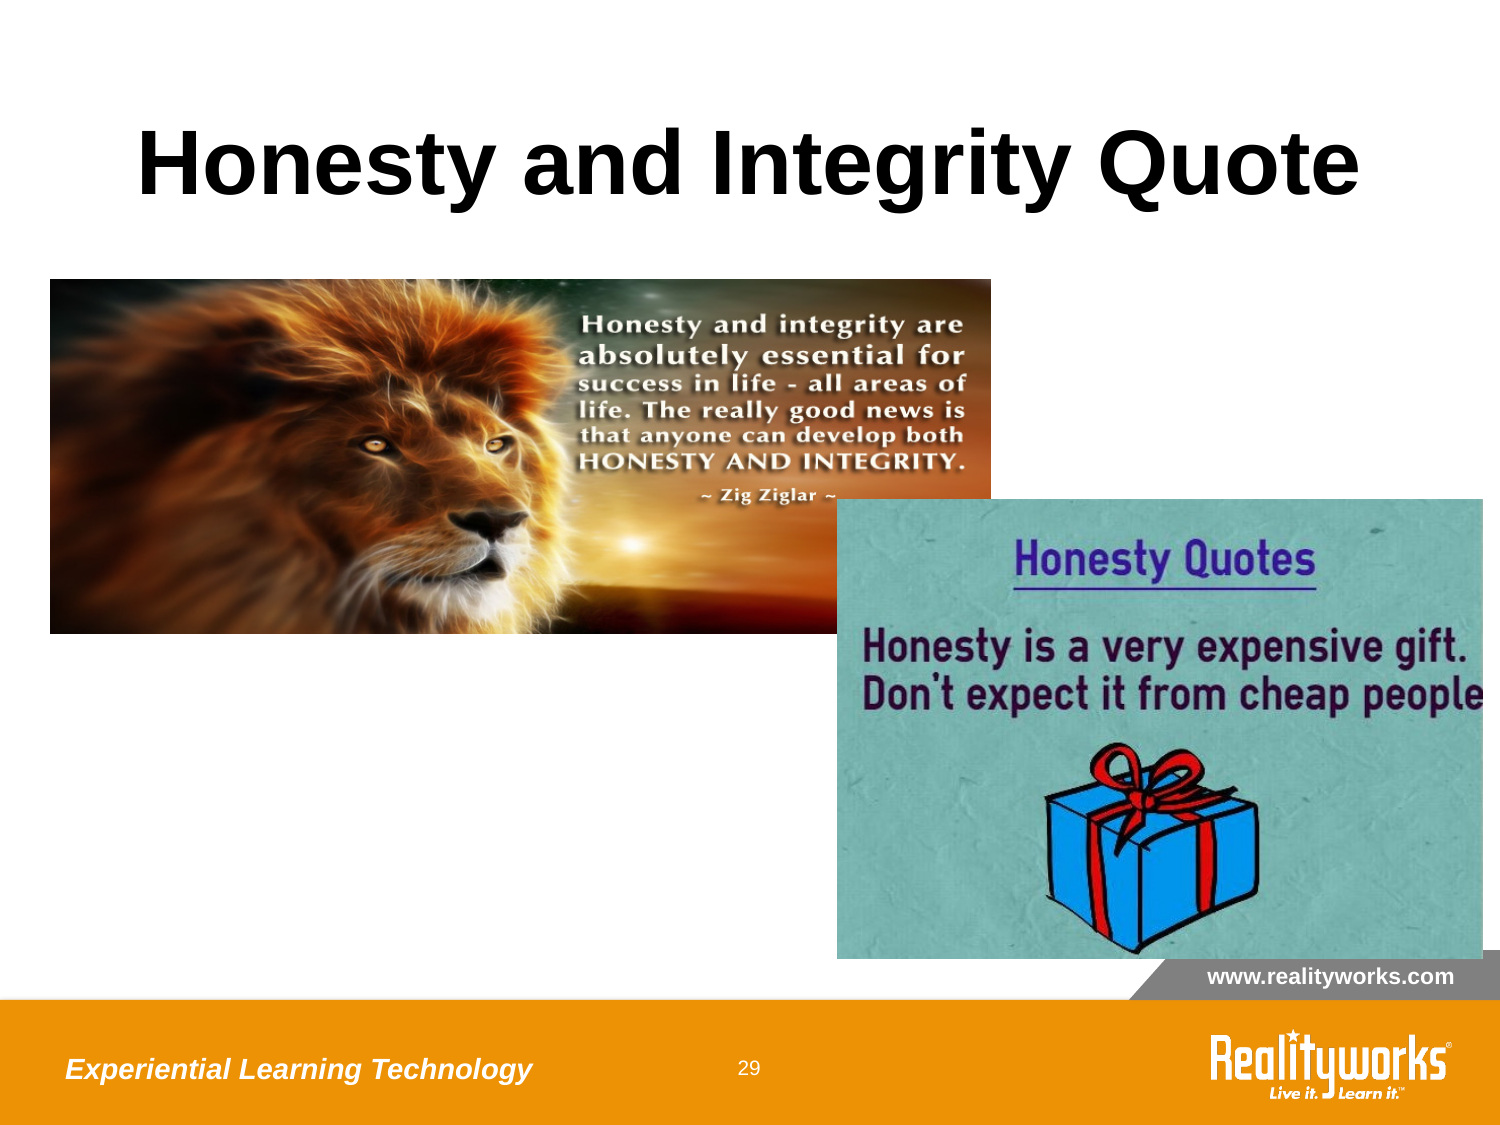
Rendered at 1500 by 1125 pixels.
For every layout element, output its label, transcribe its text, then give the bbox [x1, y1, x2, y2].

title Honesty and Integrity Quote [75, 95, 1425, 280]
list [49, 278, 991, 634]
picture [1211, 1028, 1452, 1099]
footer Experiential Learning Technology [50, 1037, 631, 1098]
slide_number 29 [680, 1037, 818, 1098]
picture [837, 499, 1484, 959]
